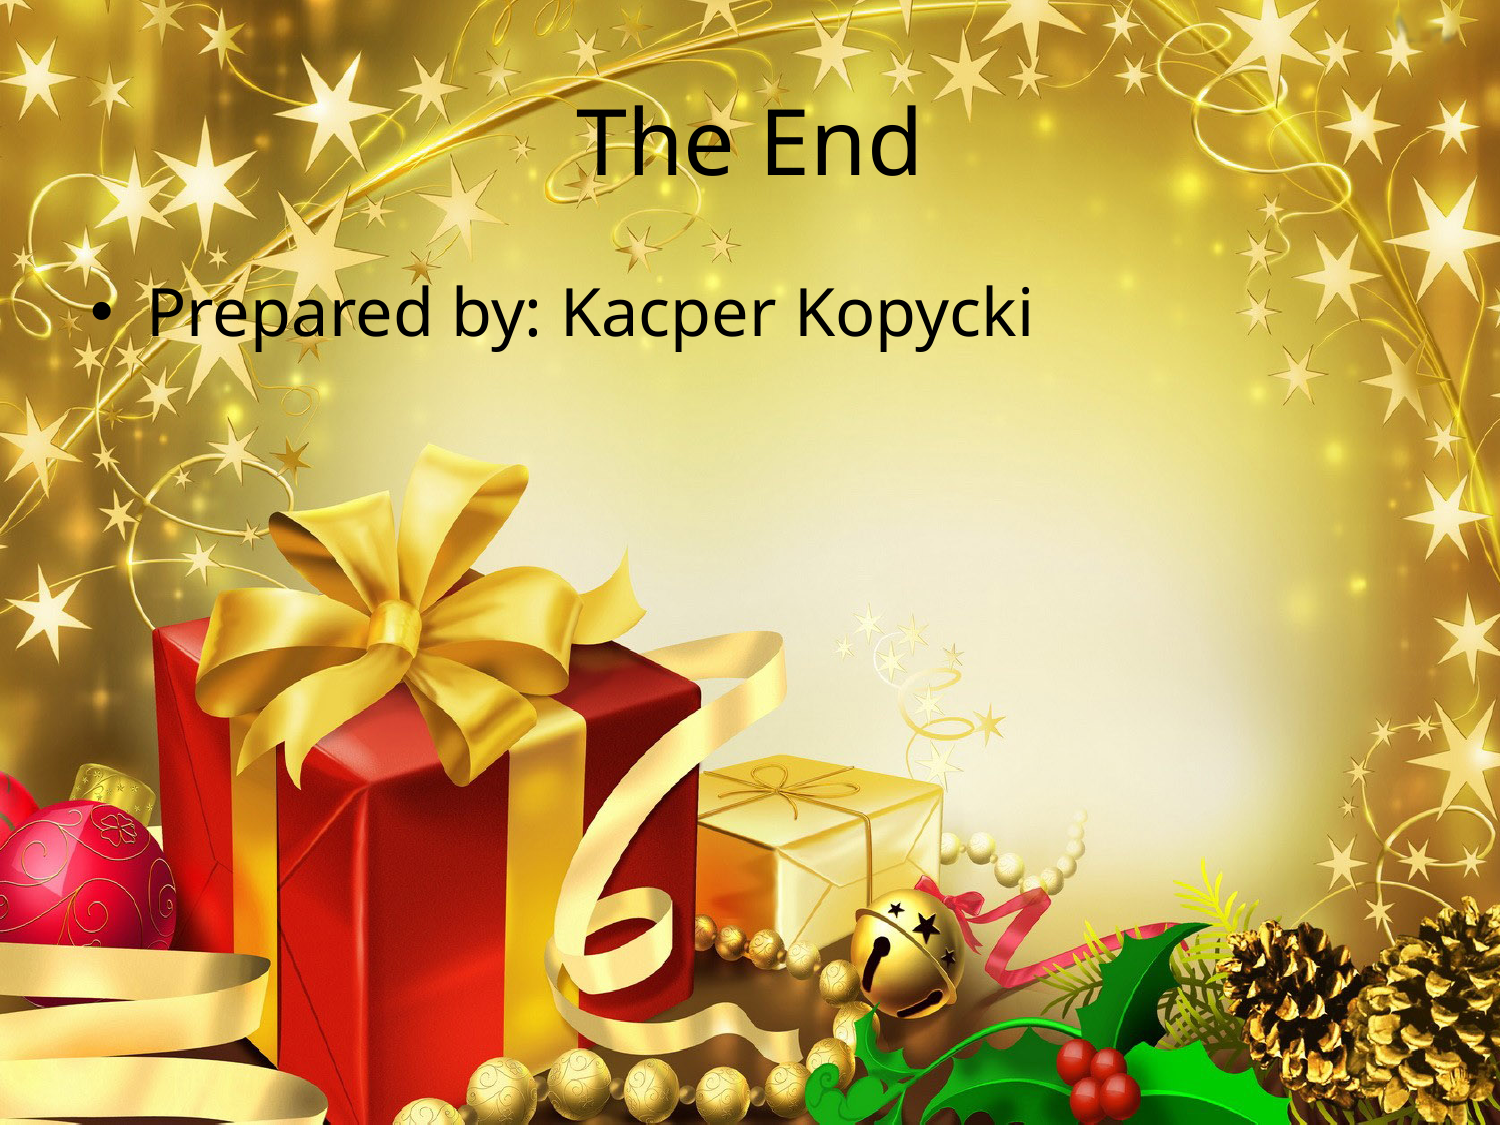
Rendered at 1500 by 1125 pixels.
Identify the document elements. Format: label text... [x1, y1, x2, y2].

title The End [75, 45, 1425, 233]
list Prepared by: Kacper Kopycki [75, 262, 1425, 1005]
picture [0, 0, 1500, 1125]
